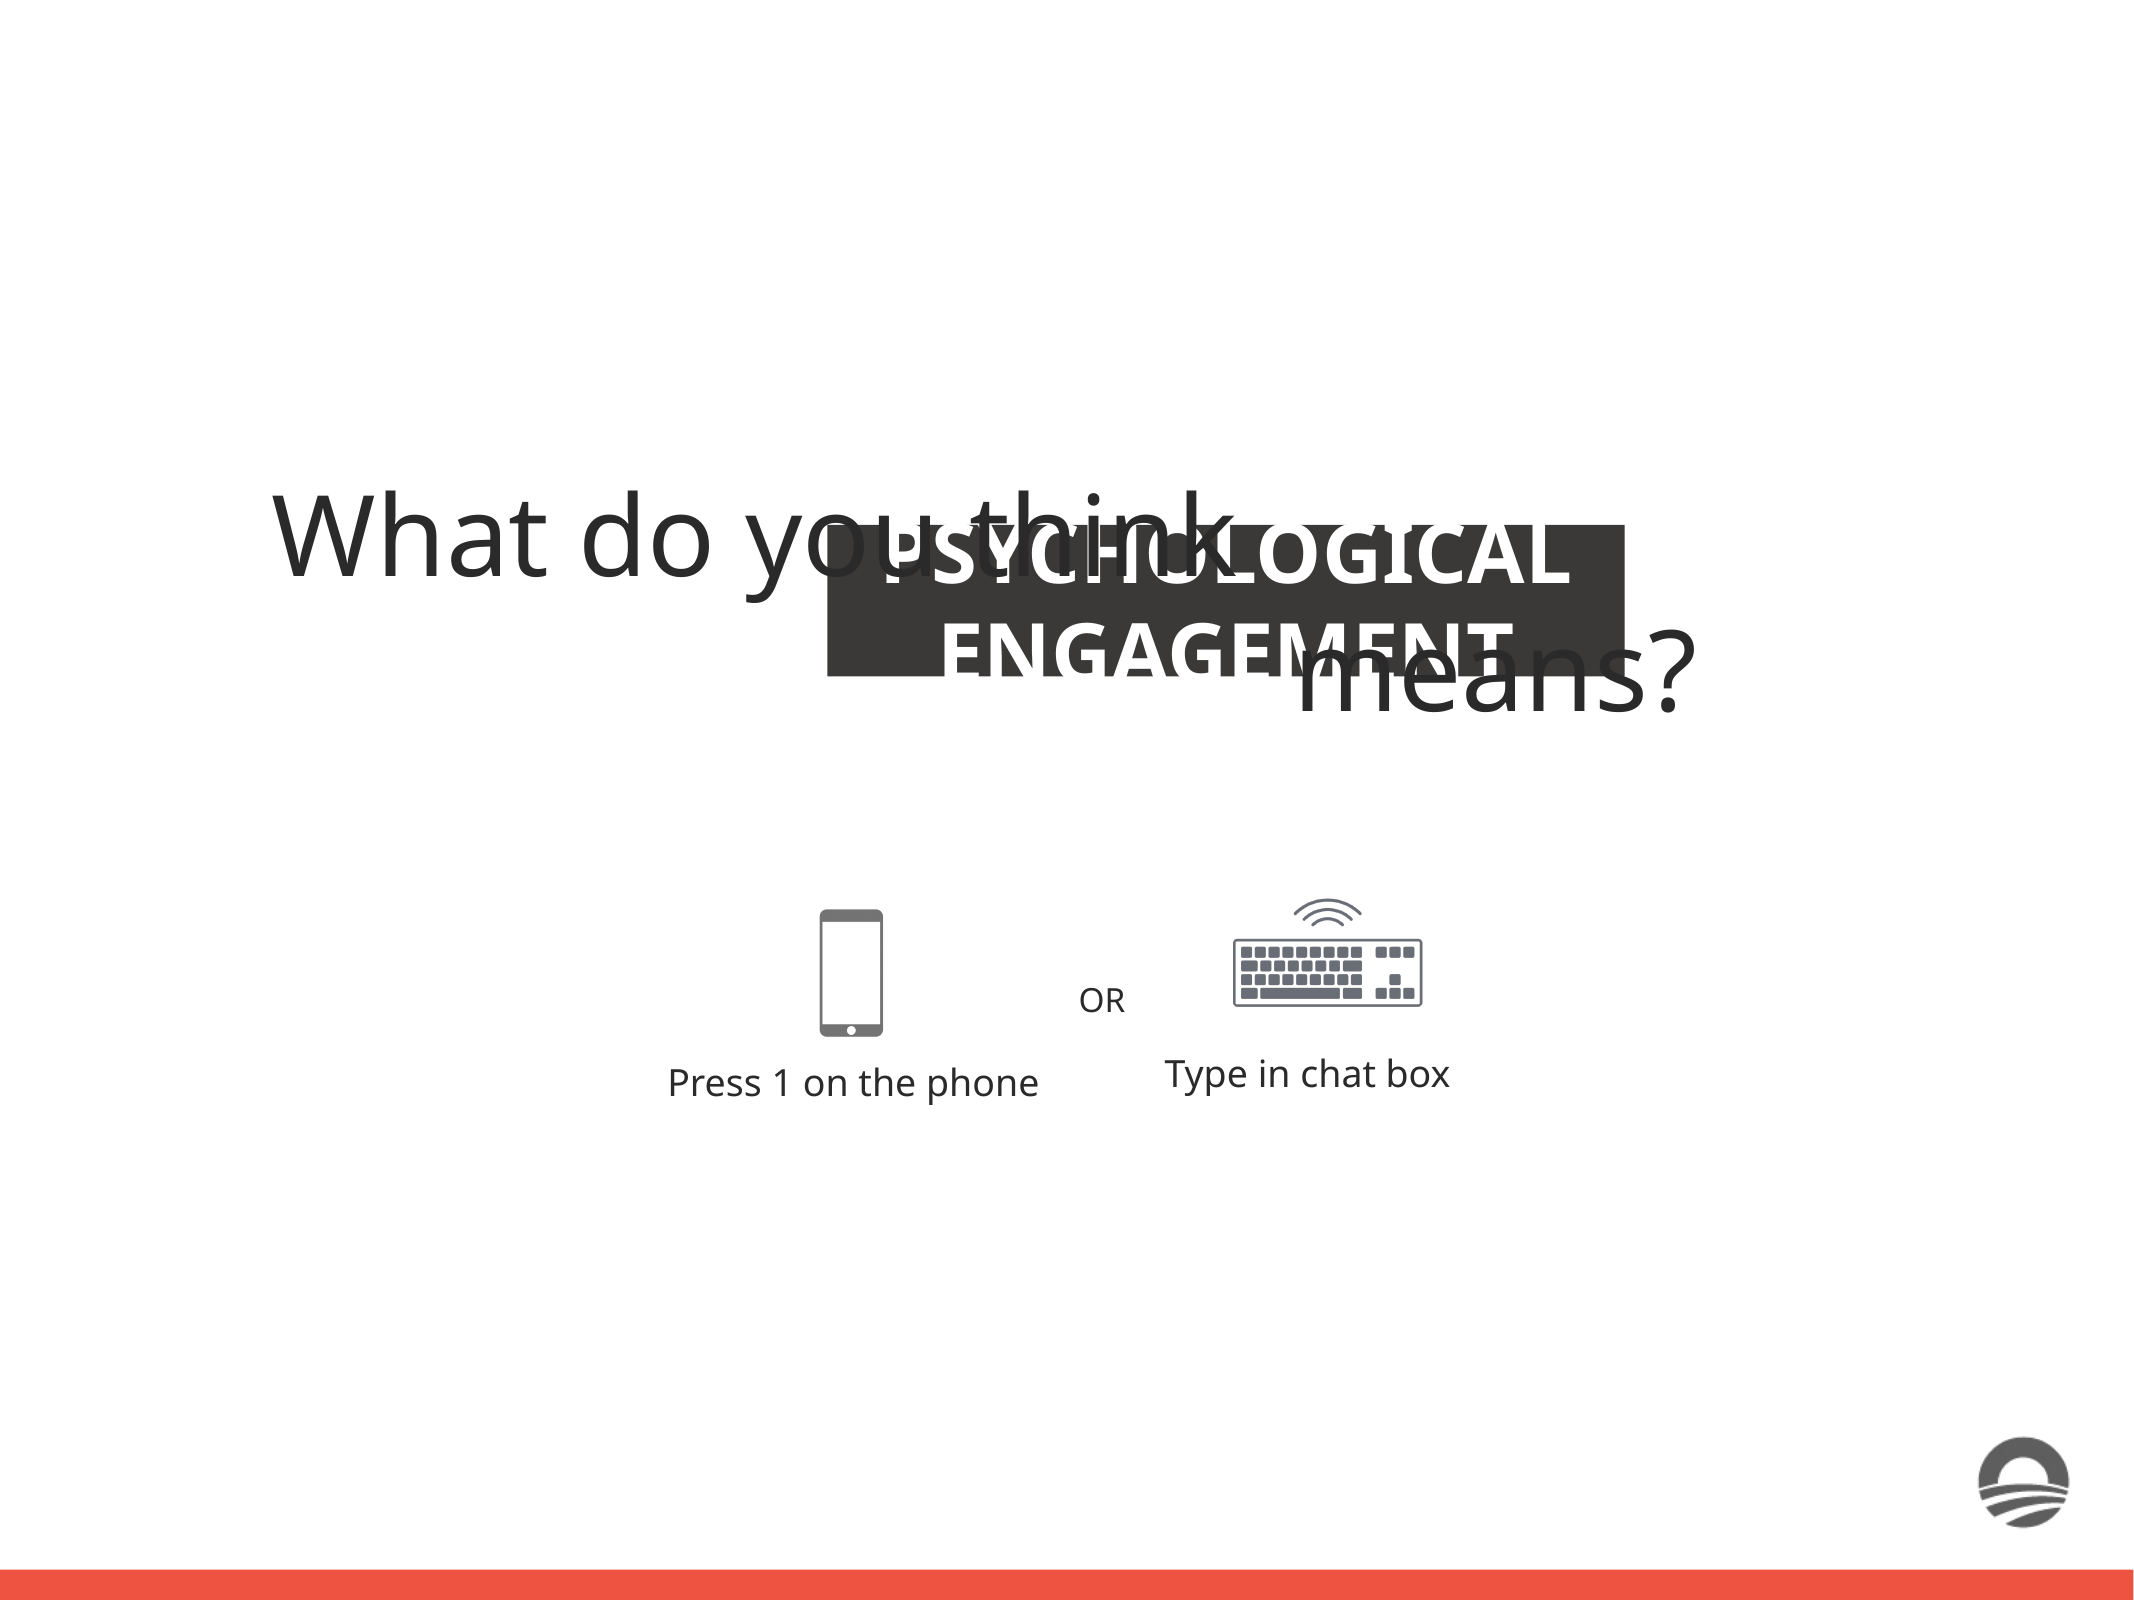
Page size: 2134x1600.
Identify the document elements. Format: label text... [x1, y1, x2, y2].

text_box What do you think means? [256, 612, 2059, 721]
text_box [622, 840, 1557, 1112]
text_box PSYCHOLOGICAL ENGAGEMENT [826, 524, 1626, 612]
